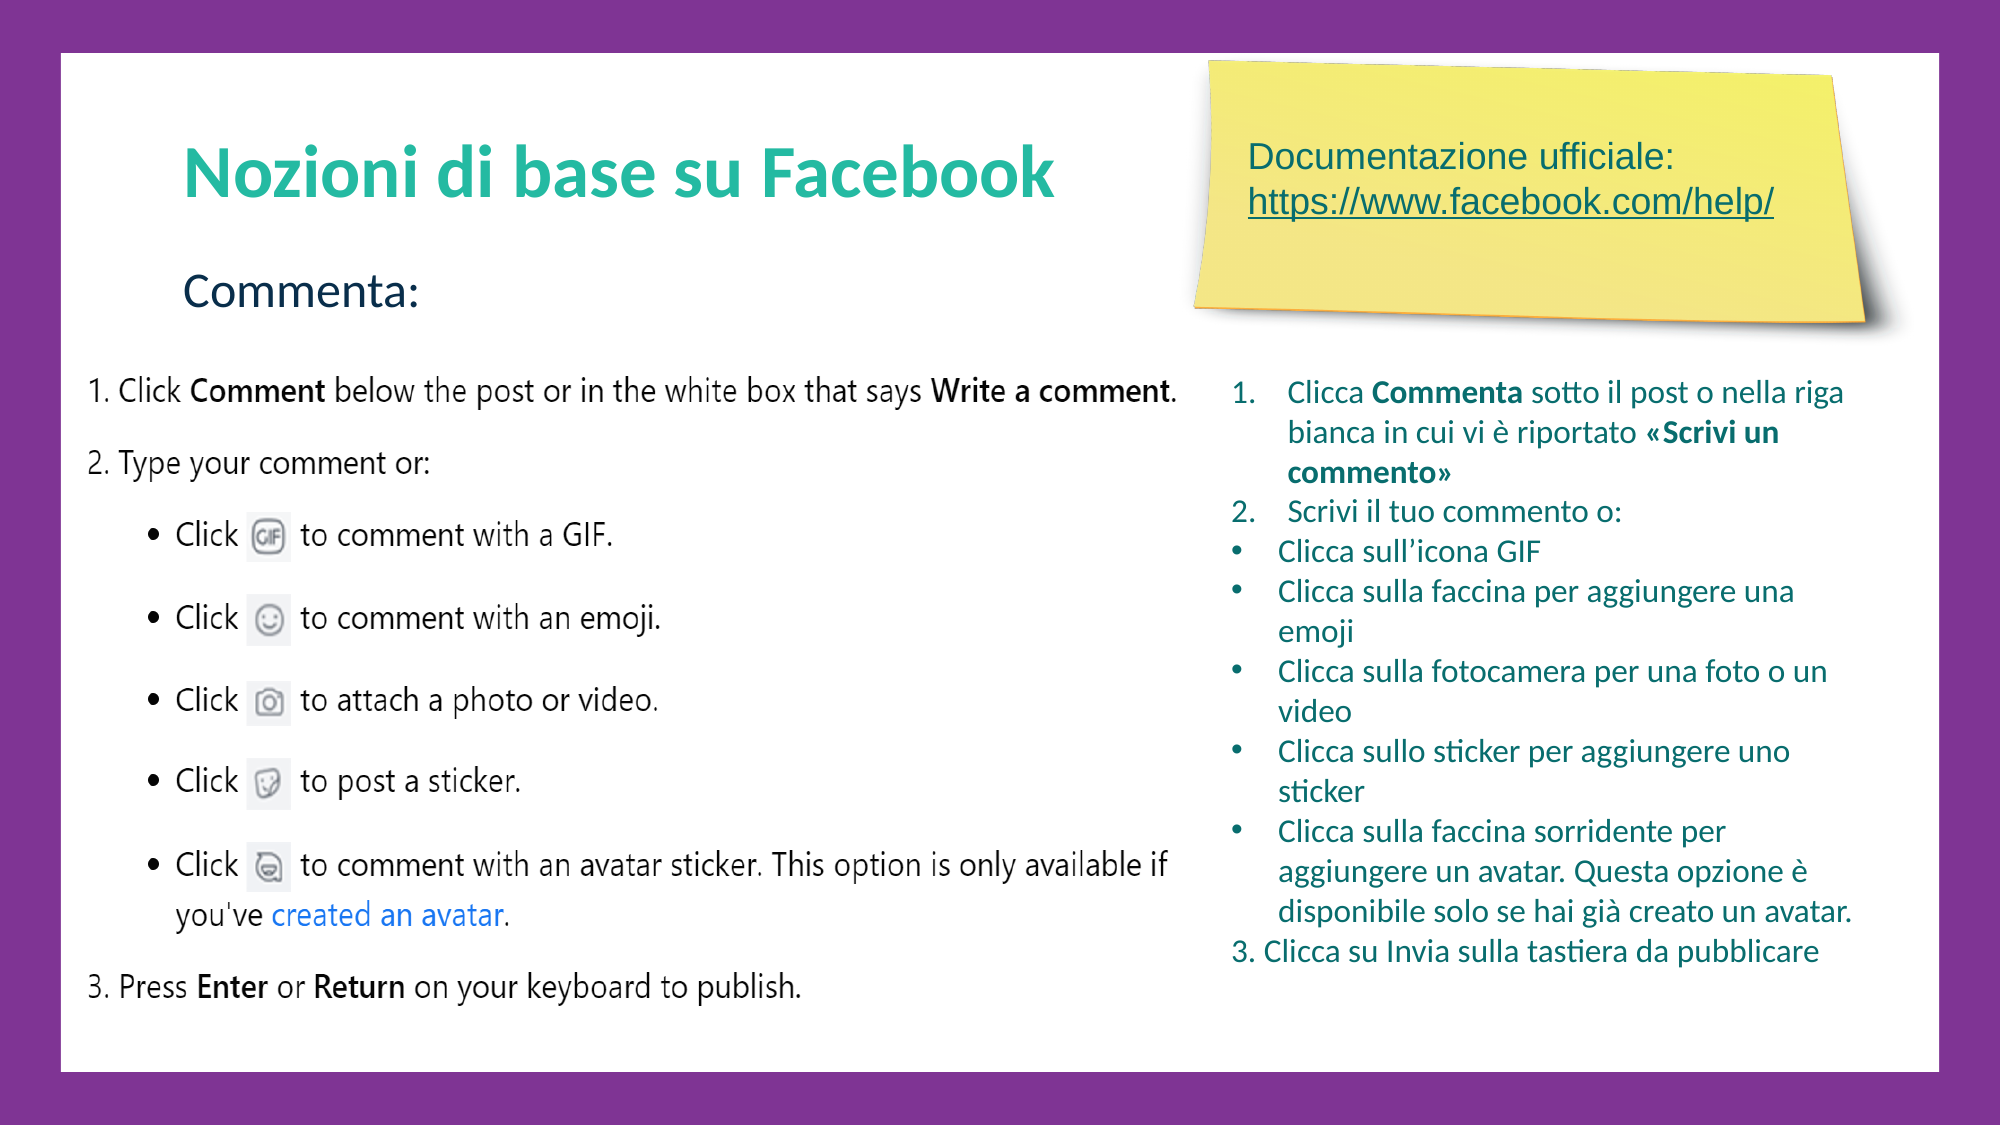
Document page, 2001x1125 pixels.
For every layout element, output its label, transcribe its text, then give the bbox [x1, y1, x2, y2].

picture [81, 362, 1195, 1021]
list Nozioni di base su Facebook [130, 124, 1112, 257]
picture [1113, 18, 1976, 369]
text_box Clicca Commenta sotto il post o nella riga bianca in cui vi è riportato «Scrivi un commento» Scrivi il tuo commento o: Clicca sull’icona GIF Clicca sulla faccina per aggiungere una emoji Clicca sulla fotocamera per una foto o un video Clicca sullo sticker per aggiungere uno sticker Clicca sulla faccina sorridente per aggiungere un avatar. Questa opzione è disponibile solo se hai già creato un avatar. 3. Clicca su Invia sulla tastiera da pubblicare [1216, 362, 1890, 977]
list Commenta: [130, 257, 452, 360]
